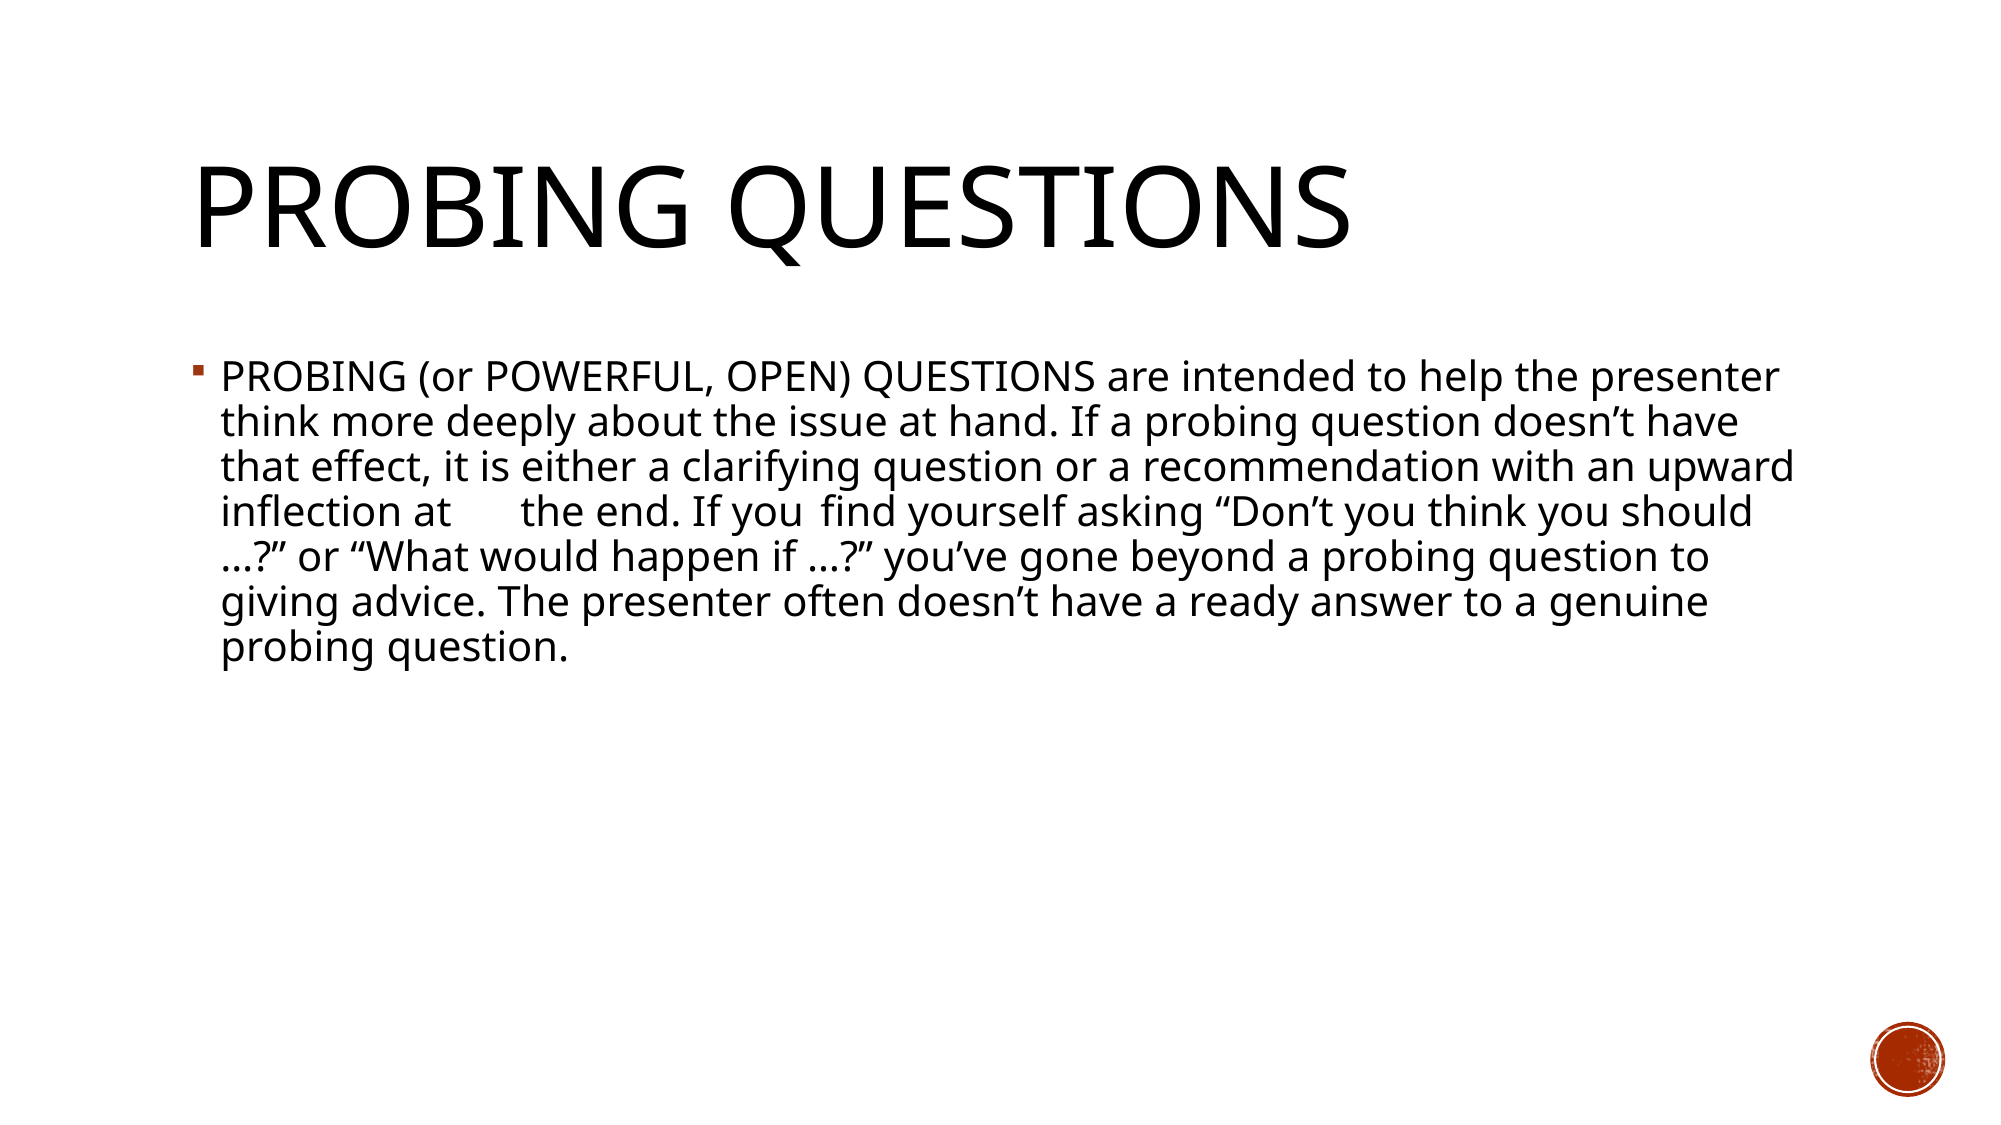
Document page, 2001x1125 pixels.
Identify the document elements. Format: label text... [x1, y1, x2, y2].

title Probing questions [175, 79, 1826, 344]
list PROBING (or POWERFUL, OPEN) QUESTIONS are intended to help the presenter think more deeply about the issue at hand. If a probing question doesn’t have that effect, it is either a clarifying question or a recommendation with an upward inflection at the end. If you find yourself asking “Don’t you think you should …?” or “What would happen if …?” you’ve gone beyond a probing question to giving advice. The presenter often doesn’t have a ready answer to a genuine probing question. [175, 348, 1826, 1013]
